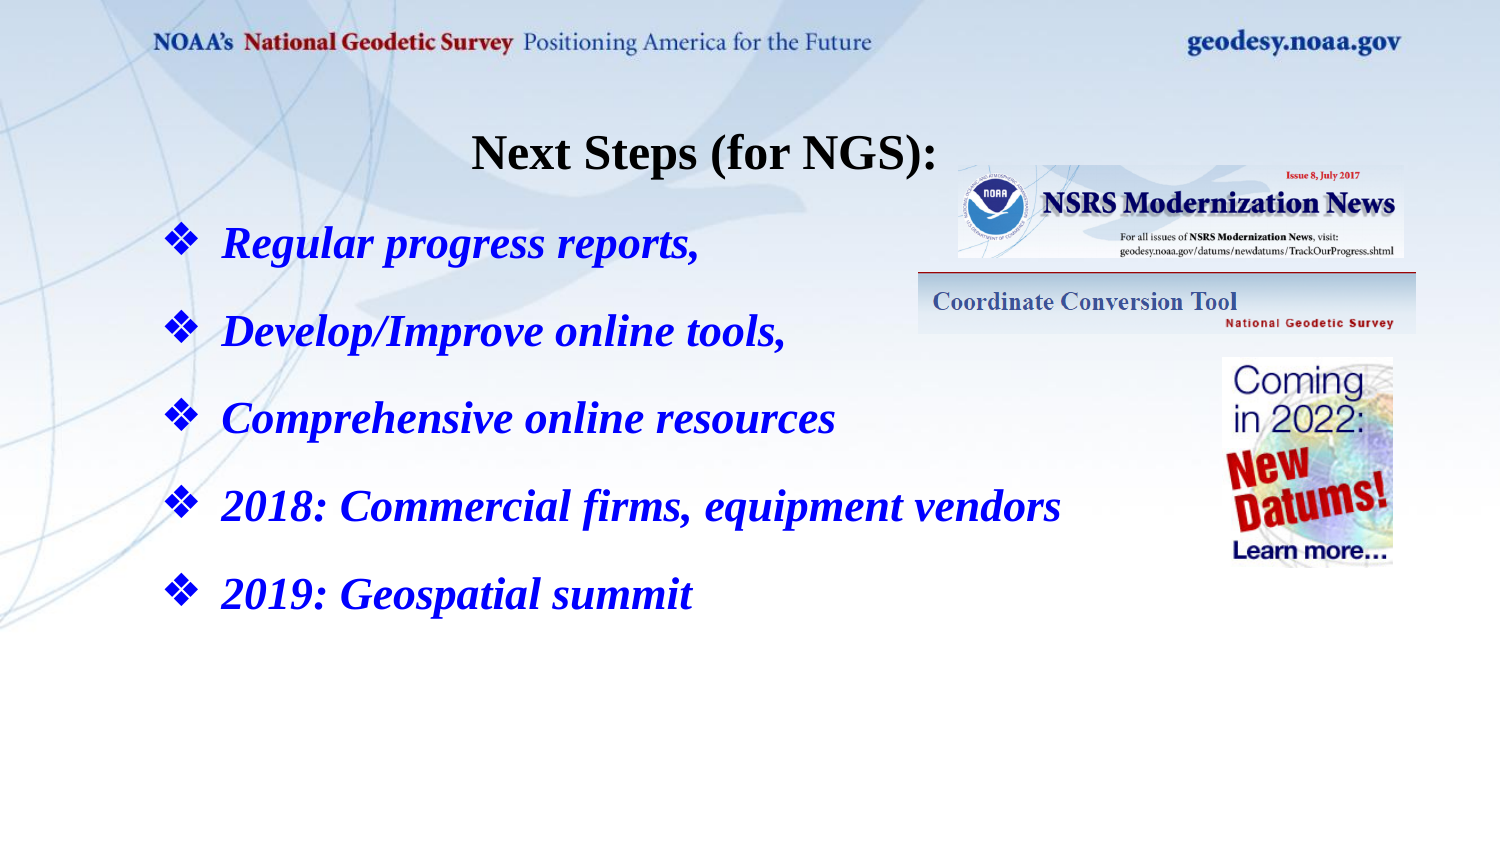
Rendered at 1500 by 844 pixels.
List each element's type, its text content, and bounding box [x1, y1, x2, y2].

picture [0, 0, 1500, 844]
text_box Next Steps (for NGS): Regular progress reports, Develop/Improve online tools, Comprehensive online resources 2018: Commercial firms, equipment vendors 2019: Geospatial summit [131, 80, 1279, 581]
